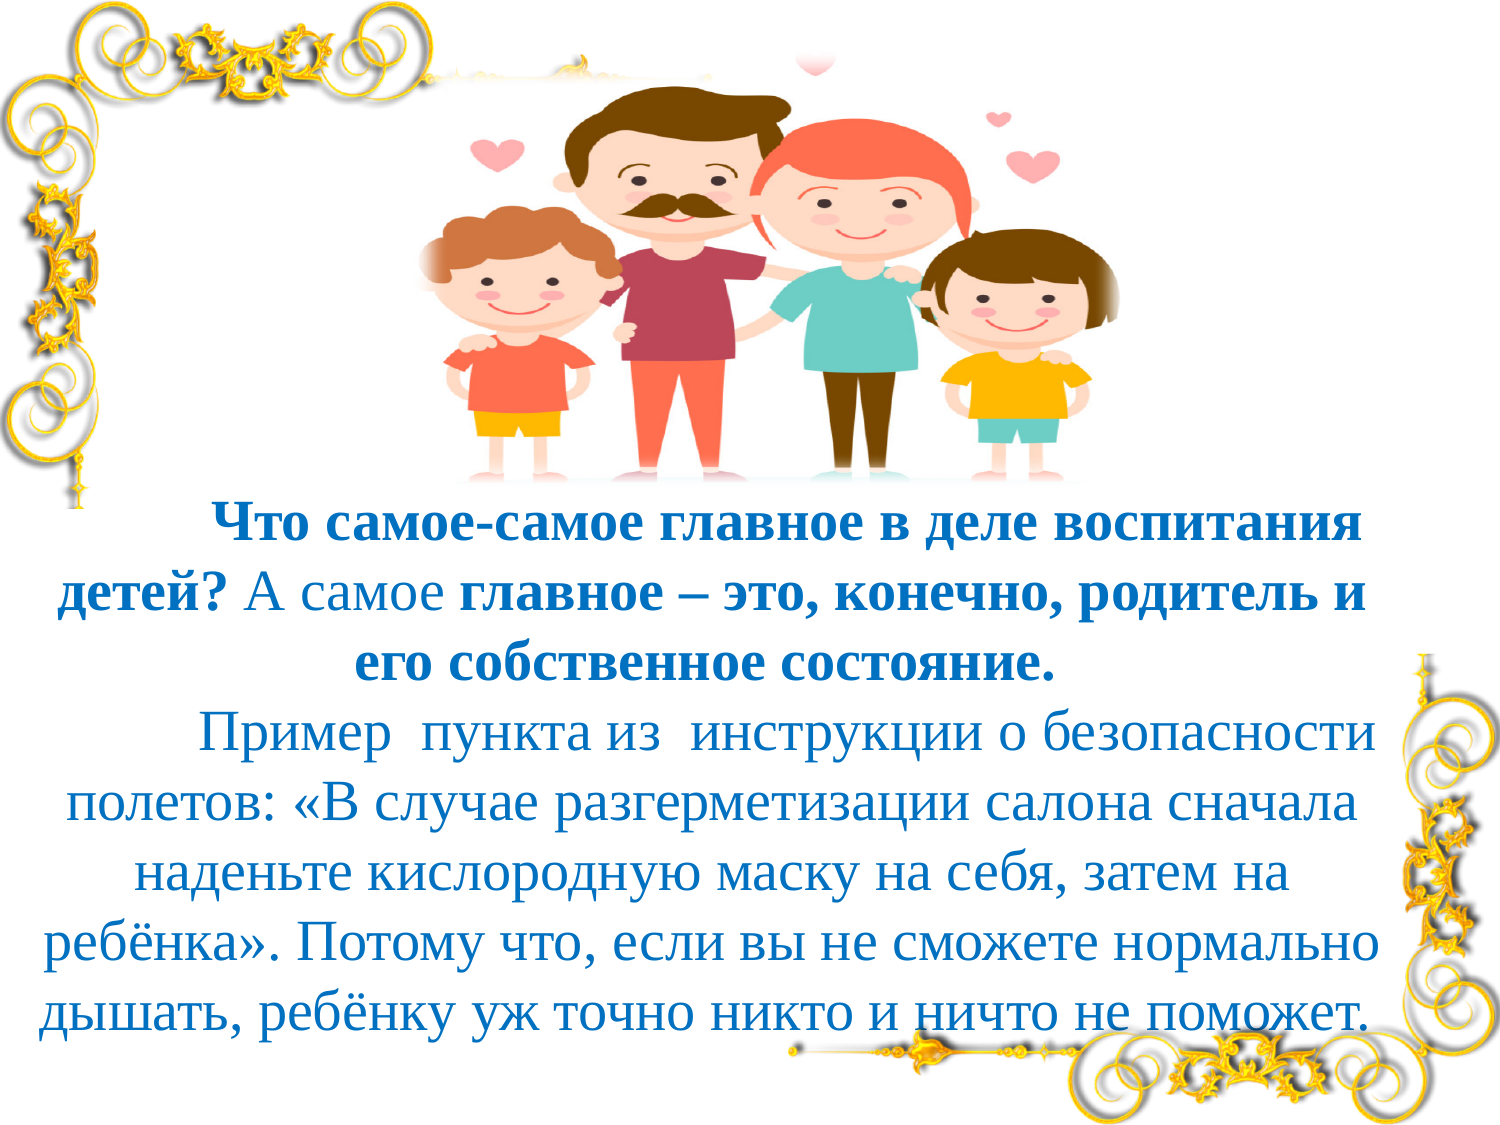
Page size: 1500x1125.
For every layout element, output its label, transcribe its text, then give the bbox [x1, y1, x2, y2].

text_box Что самое-самое главное в деле воспитания детей? А самое главное – это, конечно, родитель и его собственное состояние. Пример пункта из инструкции о безопасности полетов: «В случае разгерметизации салона сначала наденьте кислородную маску на себя, затем на ребёнка». Потому что, если вы не сможете нормально дышать, ребёнку уж точно никто и ничто не поможет. [0, 474, 1425, 1095]
picture [0, 0, 1129, 509]
picture [787, 653, 1500, 1125]
